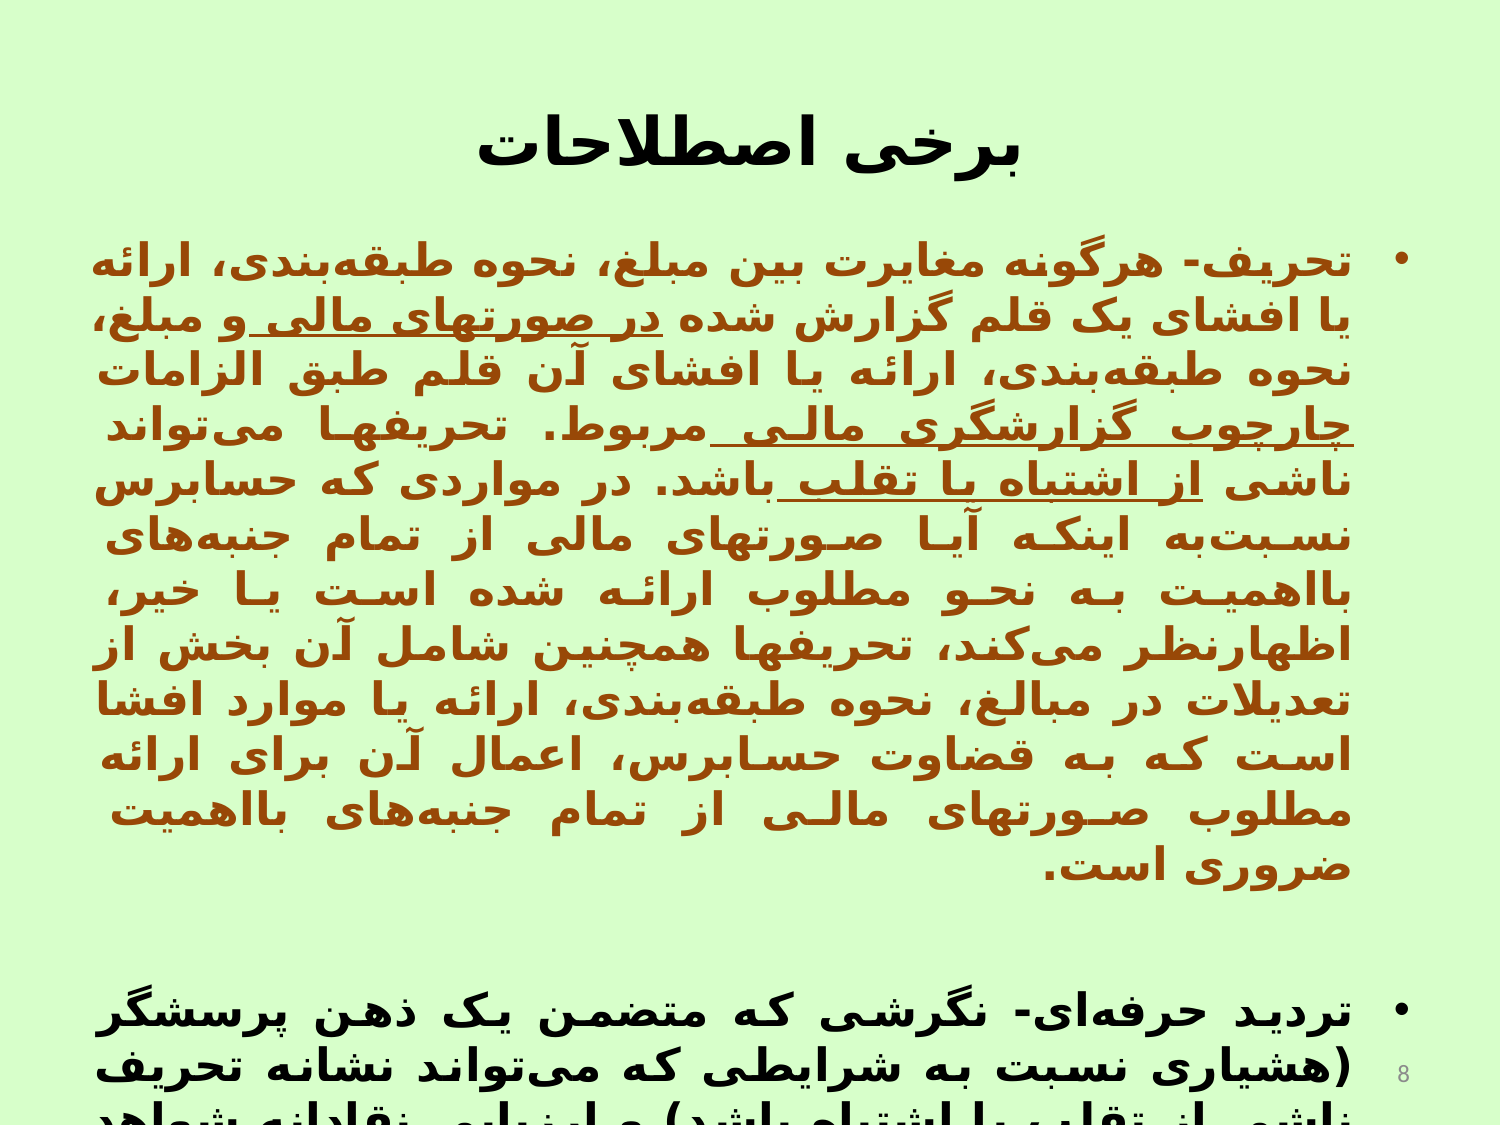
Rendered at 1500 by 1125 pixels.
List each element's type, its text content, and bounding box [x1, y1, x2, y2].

title برخی اصطلاحات [75, 45, 1425, 222]
slide_number 8 [1074, 1042, 1425, 1103]
list تحریف- هرگونه مغایرت بین مبلغ، نحوه طبقه‌بندی، ارائه یا افشای یک قلم گزارش شده در صورتهای مالی و مبلغ، نحوه طبقه‌بندی، ارائه یا افشای آن قلم طبق الزامات چارچوب گزارشگری مالی مربوط. تحریفها می‌تواند ناشی از اشتباه یا تقلب باشد. در مواردی که حسابرس نسبت‌به اینکه آیا صورتهای مالی از تمام جنبه‌های بااهمیت به نحو مطلوب ارائه شده است یا خیر، اظهارنظر می‌کند، تحریفها همچنین شامل آن بخش از تعدیلات در مبالغ، نحوه طبقه‌بندی‌، ارائه یا موارد افشا است که به قضاوت حسابرس، اعمال آن برای ارائه مطلوب صورتهای مالی از تمام جنبه‌های بااهمیت ضروری است. تردید حرفه‌ای- نگرشی که متضمن یک ذهن پرسشگر (هشیاری نسبت به شرایطی که می‌تواند نشانه تحریف ناشی از تقلب یا اشتباه باشد) و ارزیابی نقادانه شواهد حسابرسی است. [75, 222, 1425, 1005]
footer [512, 1042, 988, 1103]
